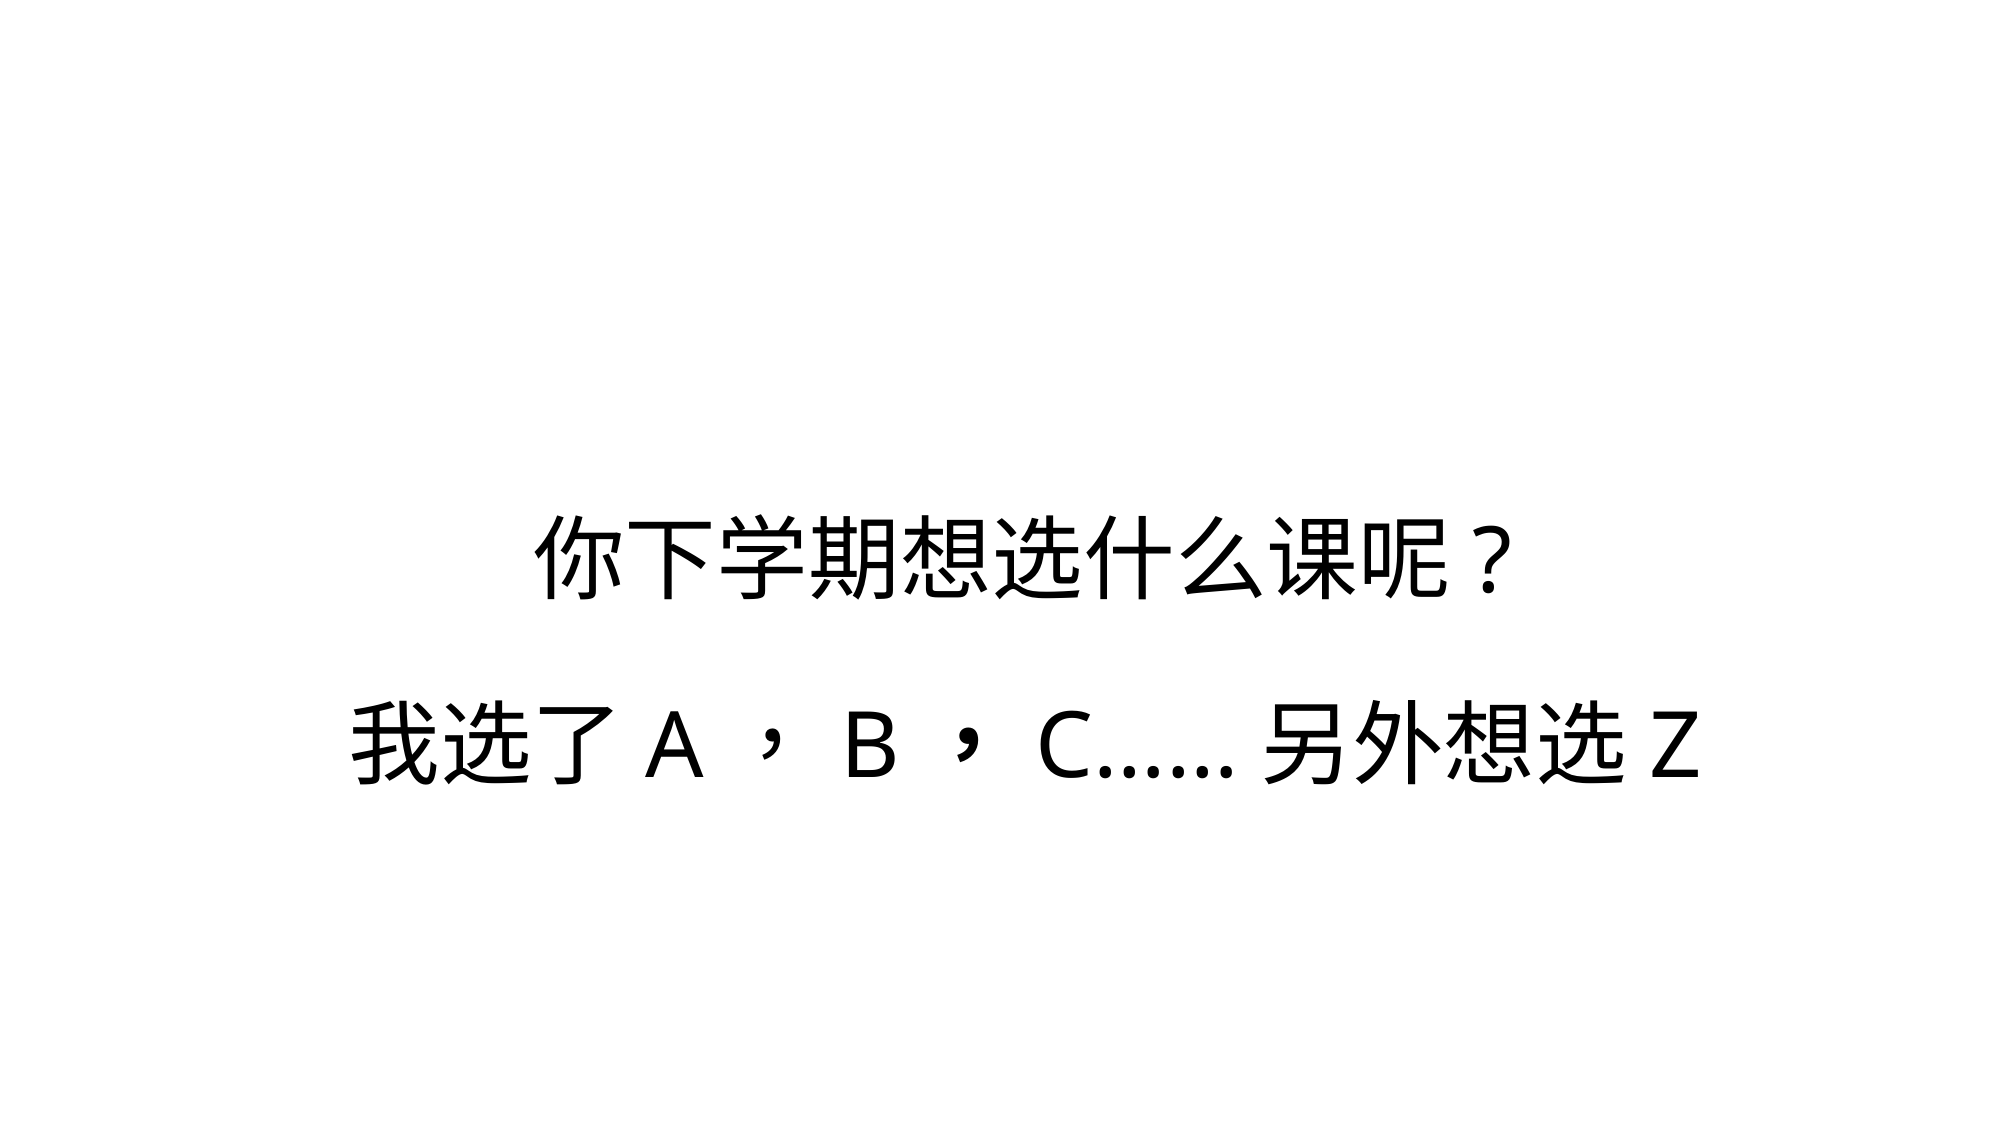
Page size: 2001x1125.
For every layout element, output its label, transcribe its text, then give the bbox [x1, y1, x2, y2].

title 你下学期想选什么课呢? [518, 453, 2000, 639]
text_box 我选了A，B，C……另外想选Z [333, 639, 2000, 857]
